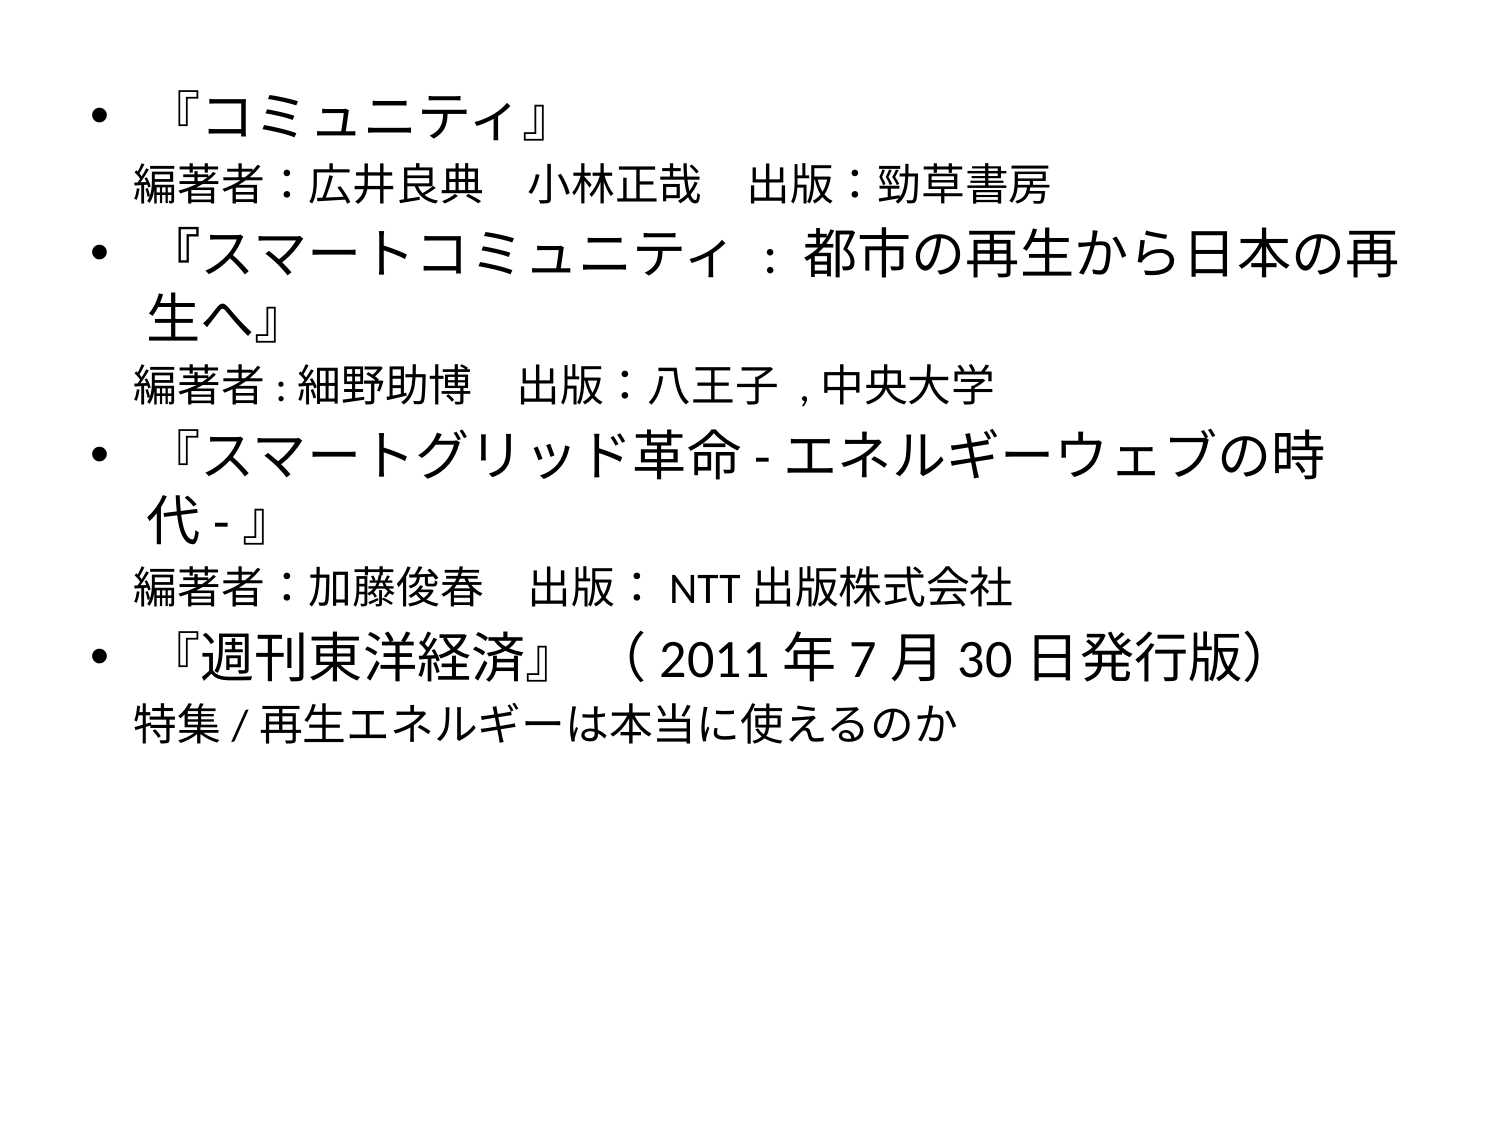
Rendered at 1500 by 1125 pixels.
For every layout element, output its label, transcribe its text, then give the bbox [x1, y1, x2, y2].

list 『コミュニティ』 編著者：広井良典 小林正哉 出版：勁草書房 『スマートコミュニティ : 都市の再生から日本の再生へ』 編著者:細野助博 出版：八王子 ,中央大学 『スマートグリッド革命-エネルギーウェブの時代-』 編著者：加藤俊春 出版：NTT出版株式会社 『週刊東洋経済』 （2011年7月30日発行版） 特集/再生エネルギーは本当に使えるのか [75, 75, 1425, 1005]
